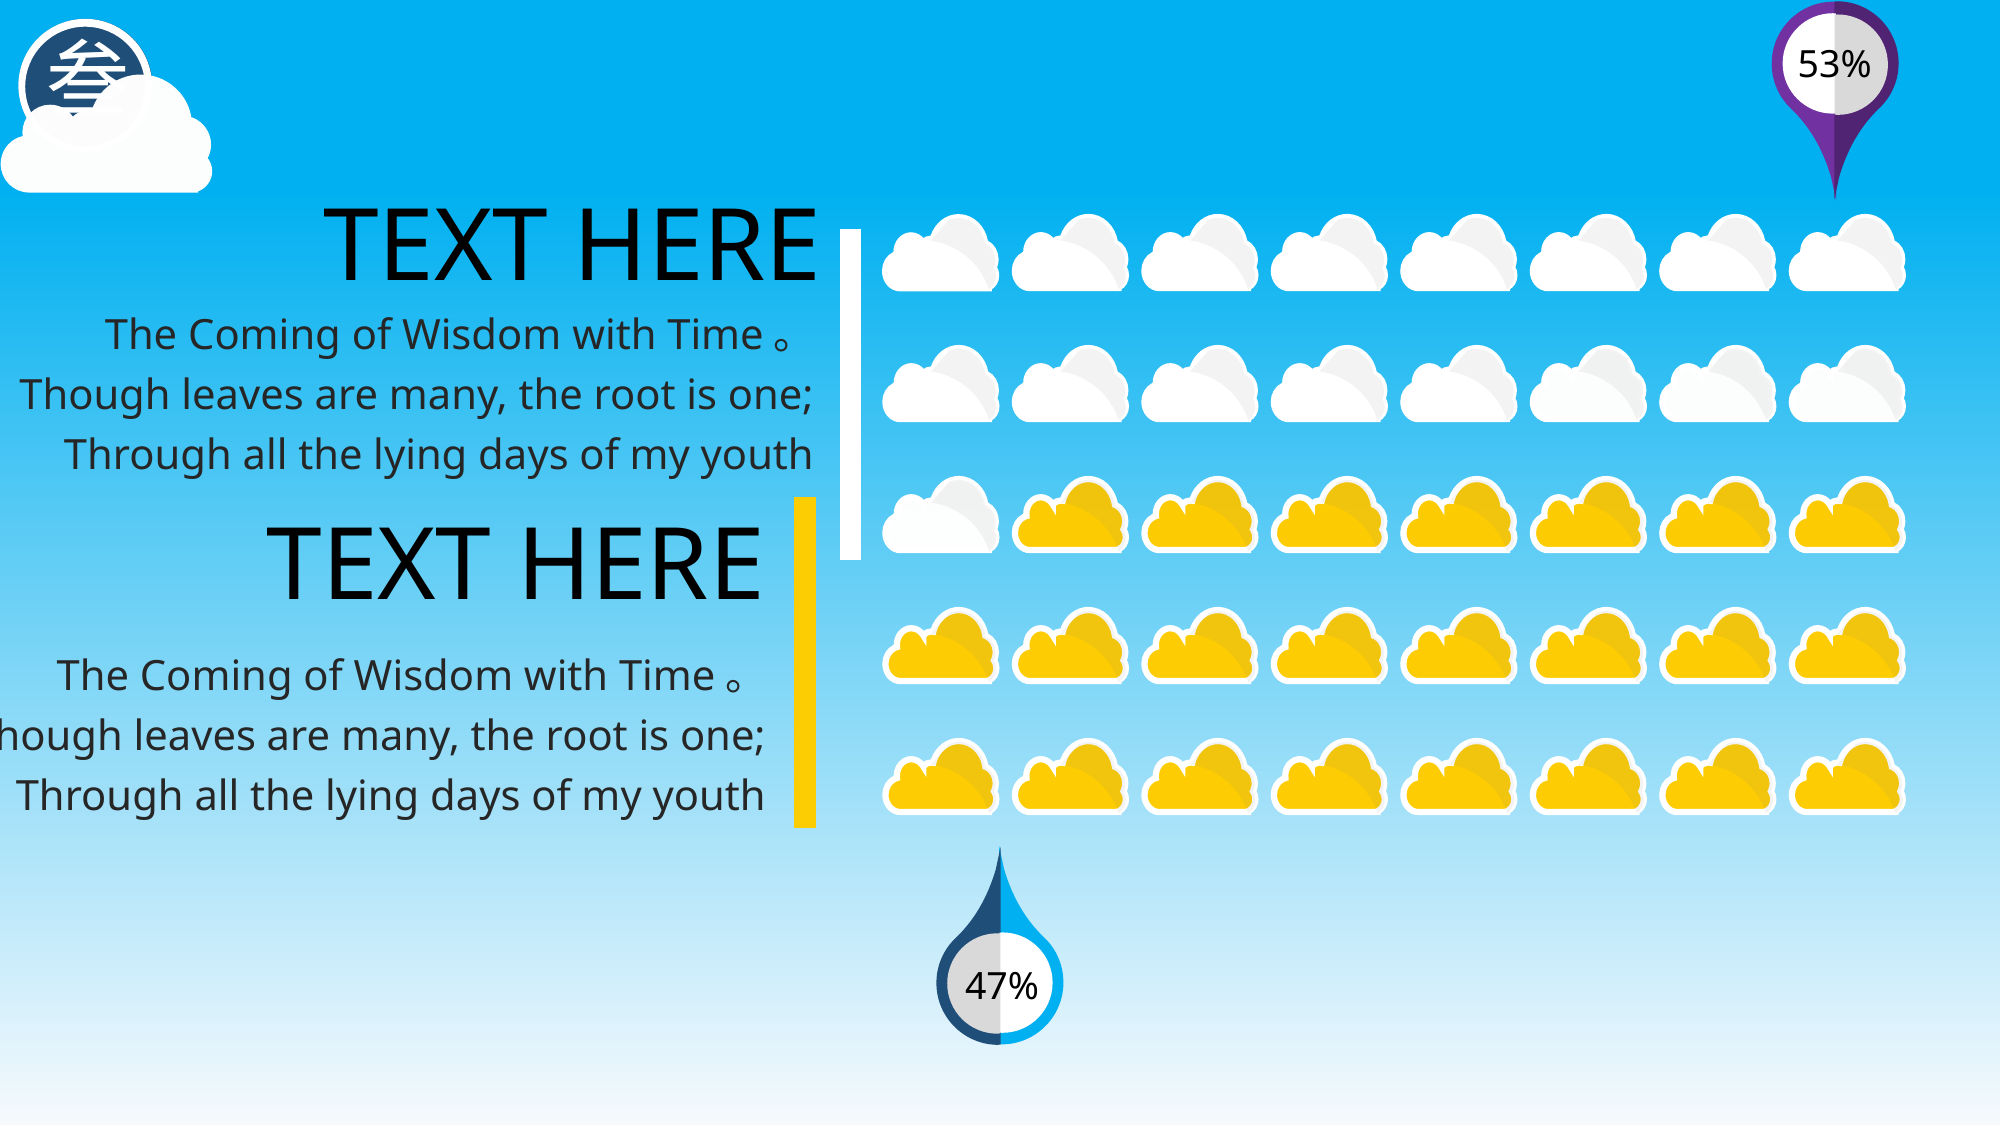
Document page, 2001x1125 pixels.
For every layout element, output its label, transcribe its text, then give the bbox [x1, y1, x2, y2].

text_box TEXT HERE [251, 491, 780, 627]
text_box The Coming of Wisdom with Time。 Though leaves are many, the root is one; Through all the lying days of my youth [0, 290, 840, 486]
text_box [0, 18, 213, 193]
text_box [1749, 13, 1921, 166]
text_box TEXT HERE [308, 173, 837, 308]
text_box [885, 216, 1903, 814]
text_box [914, 880, 1086, 1034]
text_box The Coming of Wisdom with Time。 Though leaves are many, the root is one; Through all the lying days of my youth [0, 631, 792, 826]
